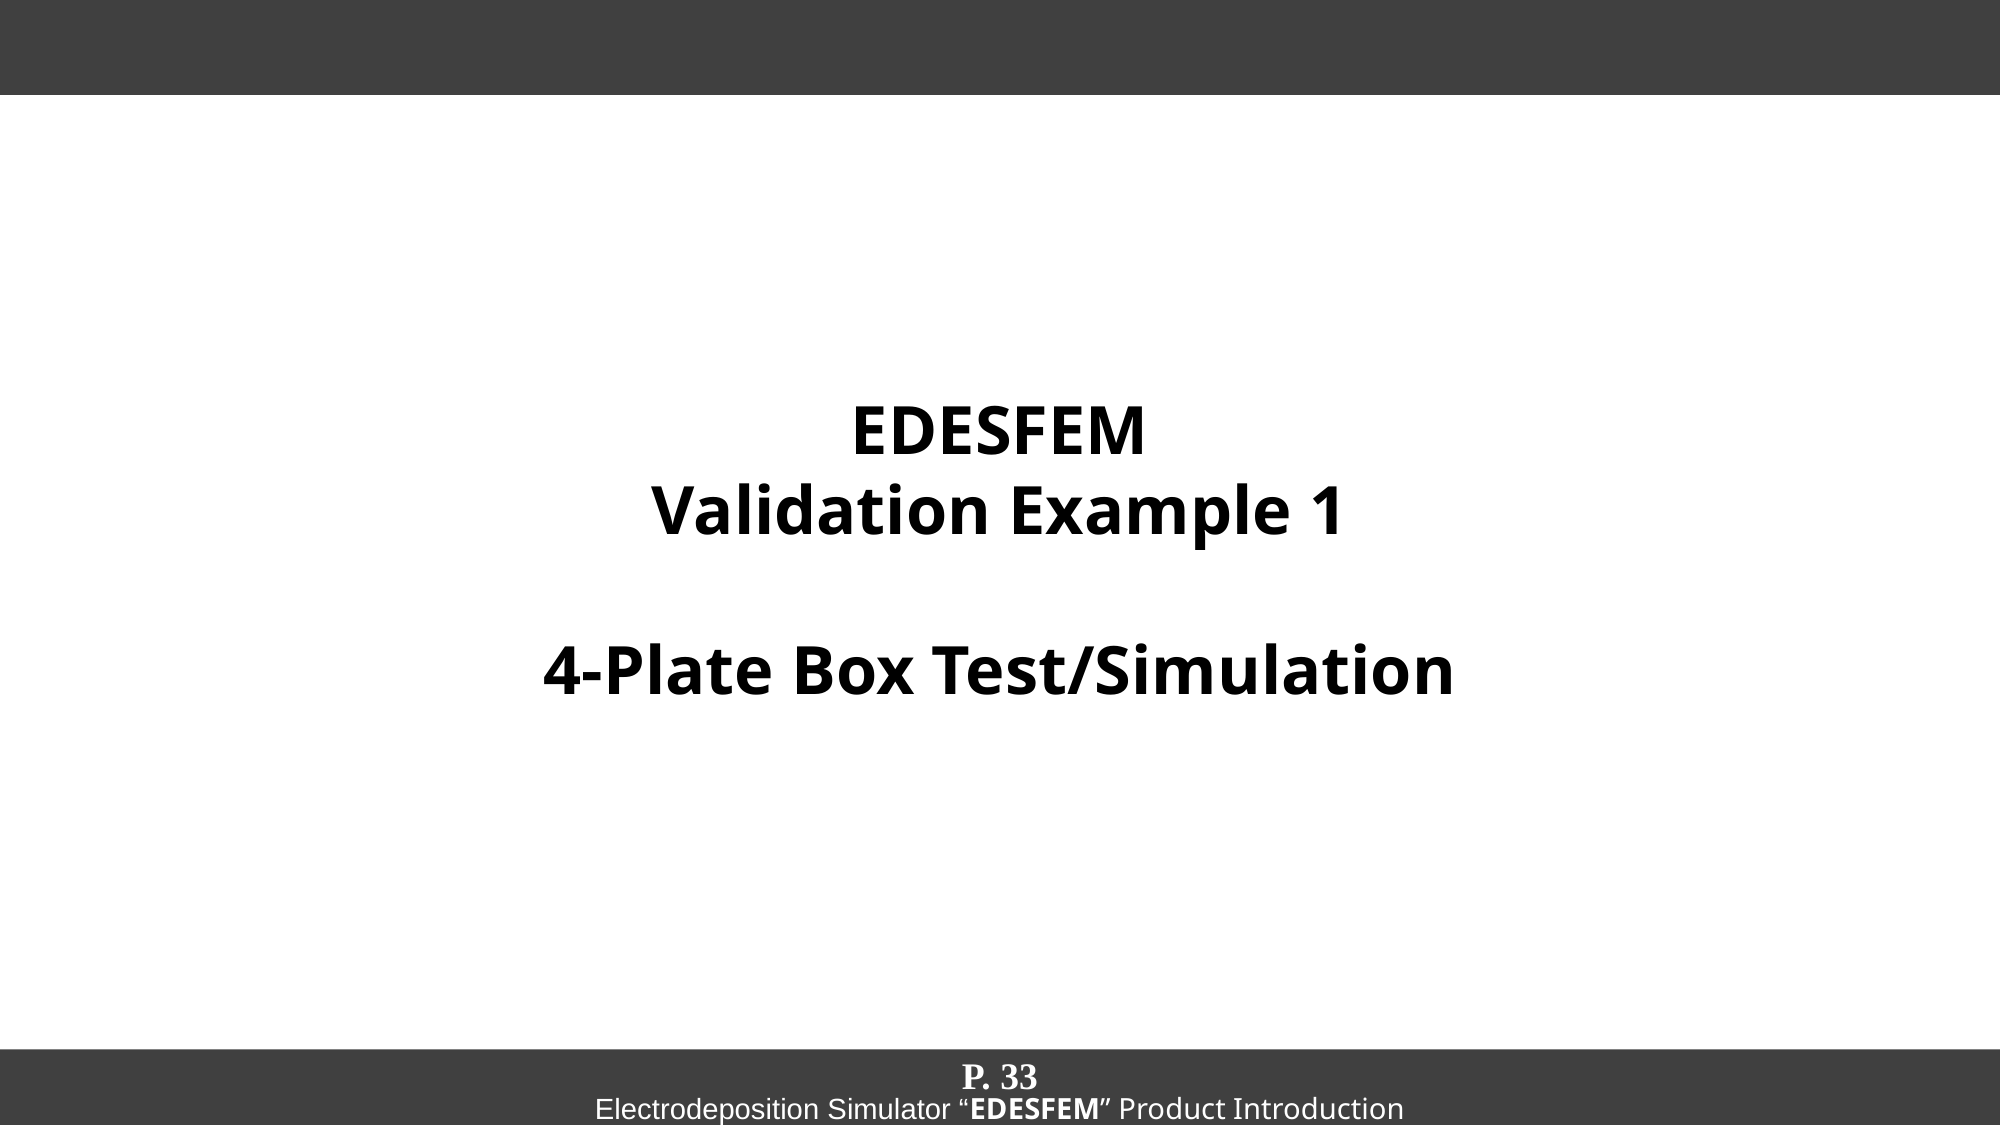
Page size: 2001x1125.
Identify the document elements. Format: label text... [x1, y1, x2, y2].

title EDESFEM Validation Example 1 4-Plate Box Test/Simulation [15, 207, 1985, 888]
slide_number P. 33 [884, 1058, 1116, 1091]
